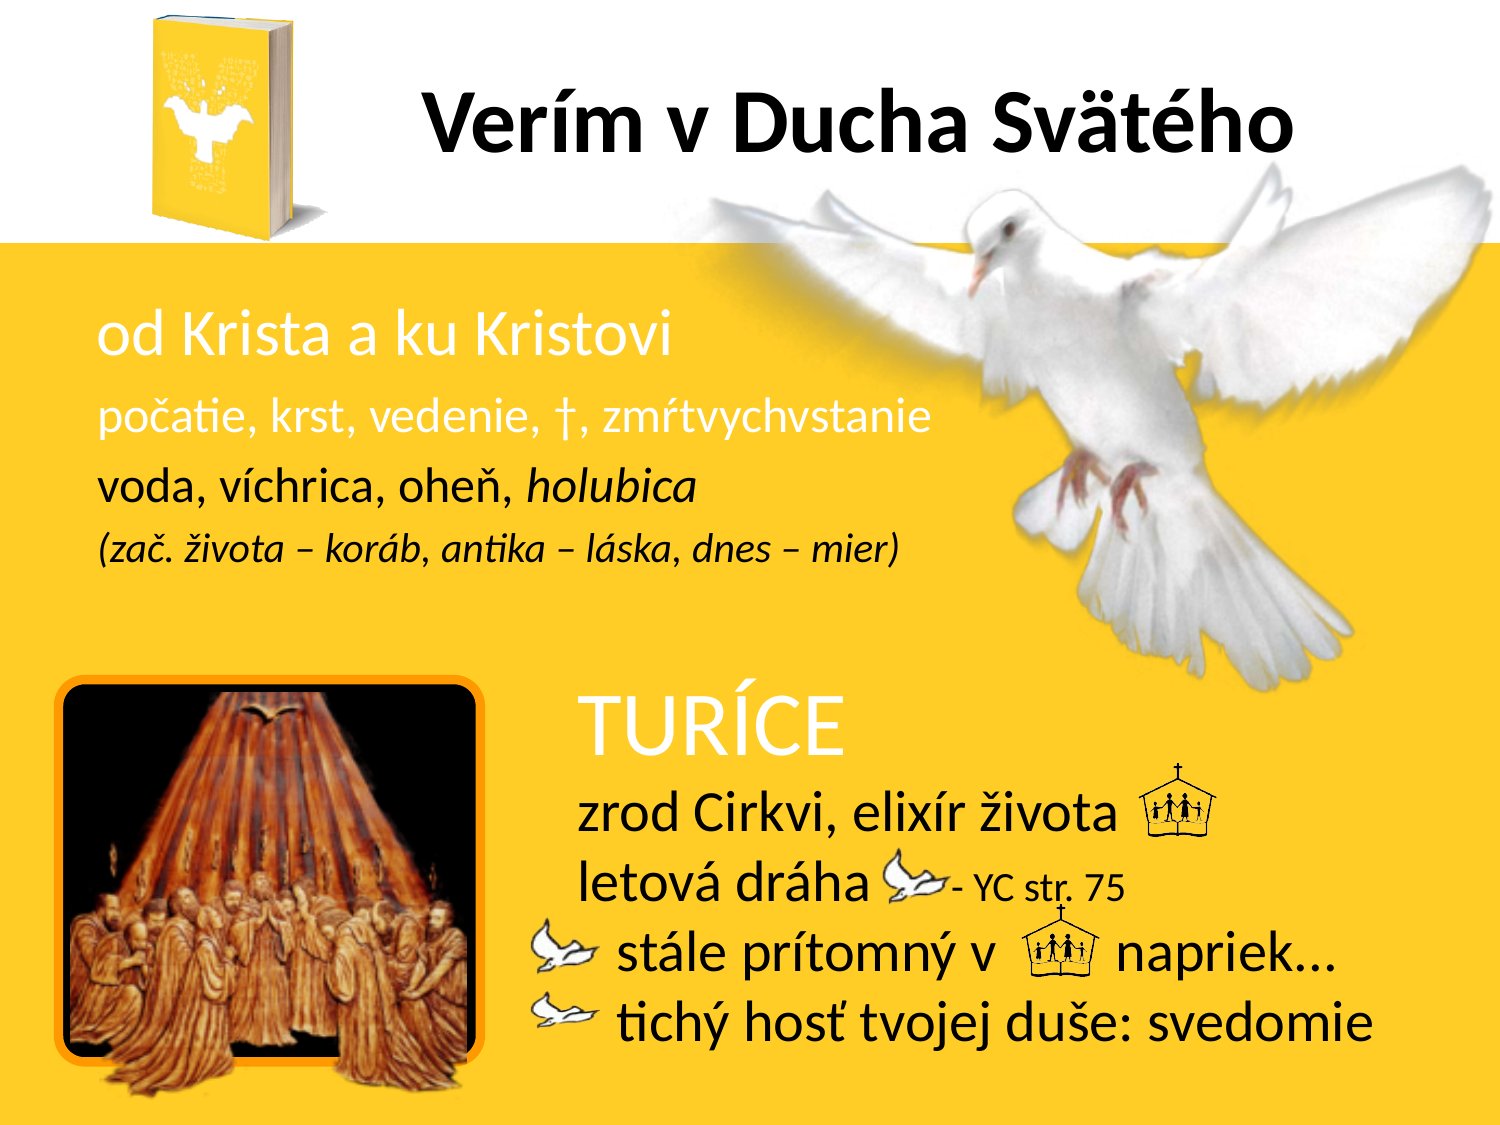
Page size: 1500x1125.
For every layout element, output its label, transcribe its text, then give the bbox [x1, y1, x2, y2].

title Verím v Ducha Svätého [345, 19, 1465, 211]
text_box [58, 679, 481, 1102]
picture [0, 0, 1500, 1125]
